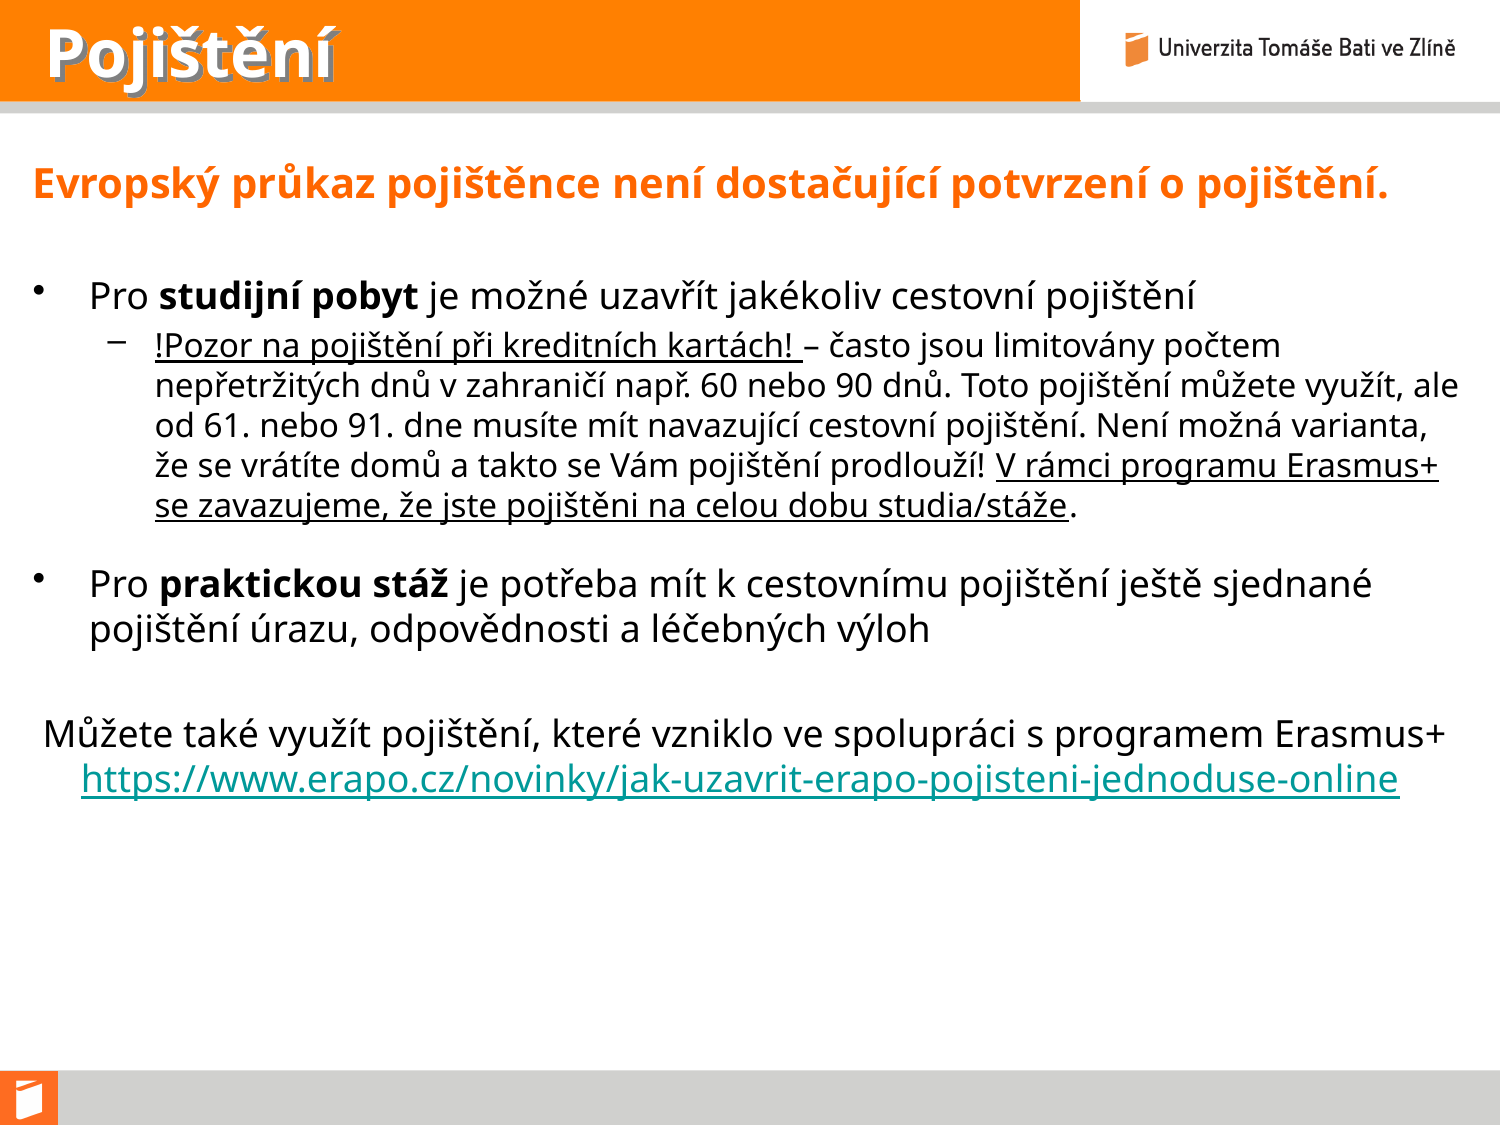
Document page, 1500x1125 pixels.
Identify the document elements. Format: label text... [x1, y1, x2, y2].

picture [1081, 0, 1500, 100]
picture [0, 1071, 58, 1125]
title Pojištění [0, 0, 1081, 103]
list Evropský průkaz pojištěnce není dostačující potvrzení o pojištění. Pro studijní pobyt je možné uzavřít jakékoliv cestovní pojištění !Pozor na pojištění při kreditních kartách! – často jsou limitovány počtem nepřetržitých dnů v zahraničí např. 60 nebo 90 dnů. Toto pojištění můžete využít, ale od 61. nebo 91. dne musíte mít navazující cestovní pojištění. Není možná varianta, že se vrátíte domů a takto se Vám pojištění prodlouží! V rámci programu Erasmus+ se zavazujeme, že jste pojištěni na celou dobu studia/stáže. Pro praktickou stáž je potřeba mít k cestovnímu pojištění ještě sjednané pojištění úrazu, odpovědnosti a léčebných výloh Můžete také využít pojištění, které vzniklo ve spolupráci s programem Erasmus+ https://www.erapo.cz/novinky/jak-uzavrit-erapo-pojisteni-jednoduse-online [17, 148, 1483, 1059]
